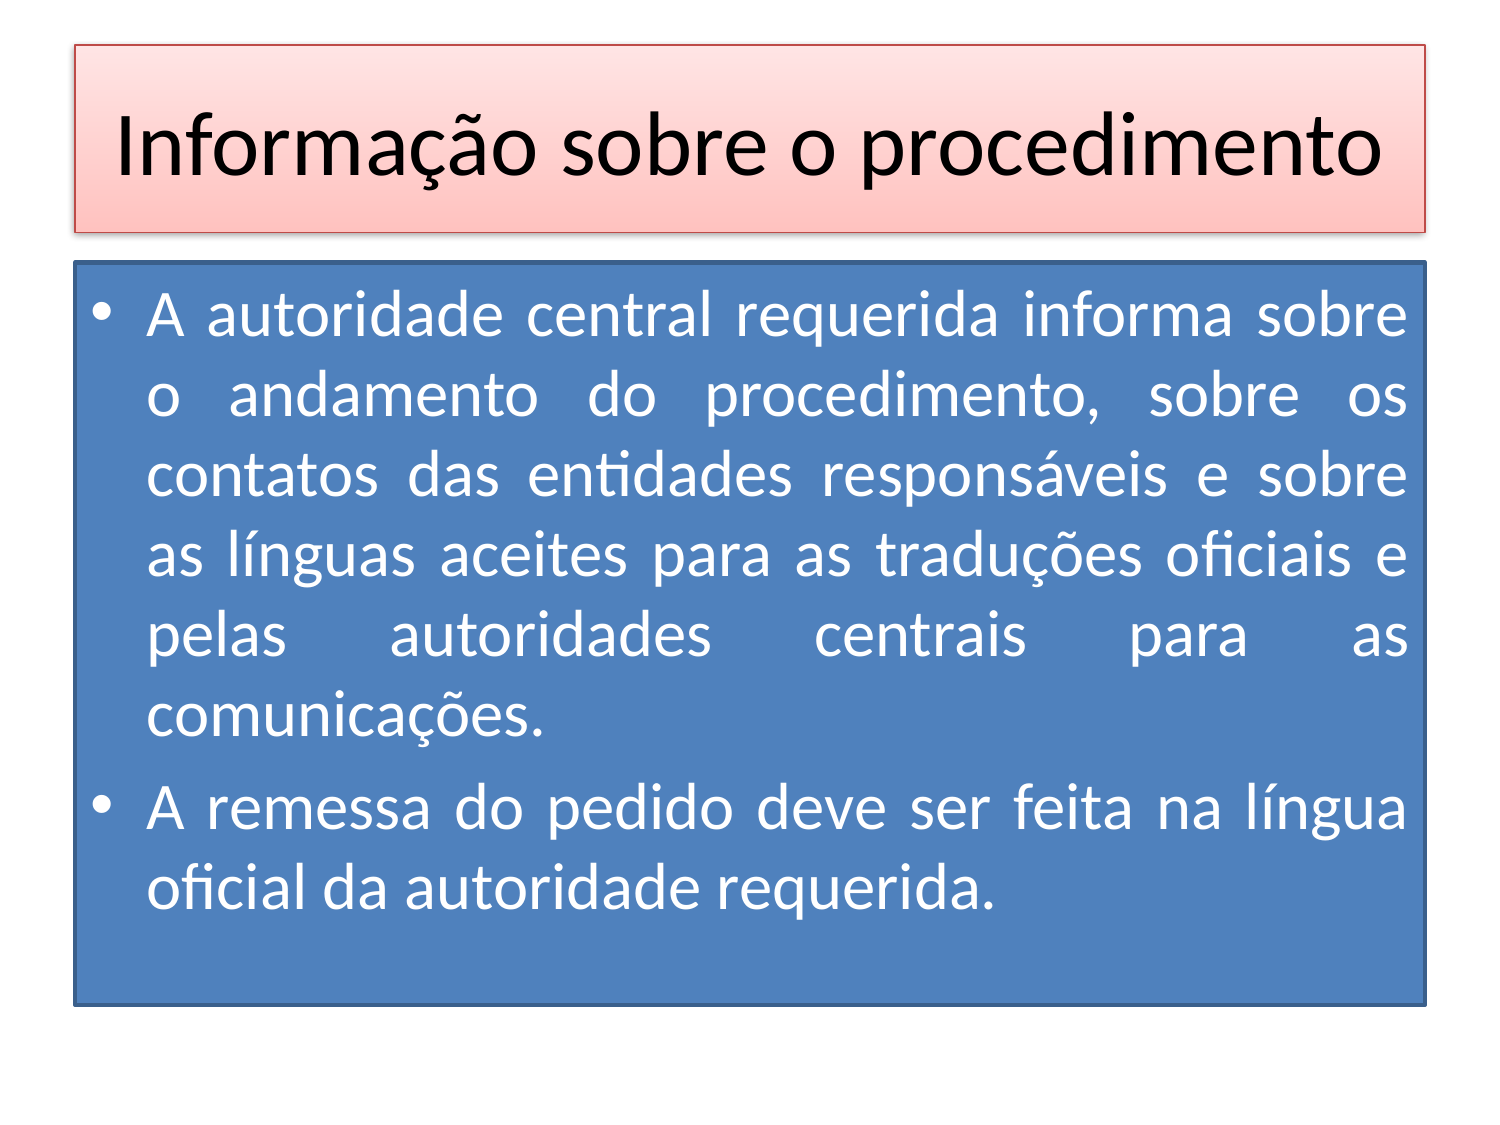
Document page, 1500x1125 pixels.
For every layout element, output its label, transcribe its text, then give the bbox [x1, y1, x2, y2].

list A autoridade central requerida informa sobre o andamento do procedimento, sobre os contatos das entidades responsáveis e sobre as línguas aceites para as traduções oficiais e pelas autoridades centrais para as comunicações. A remessa do pedido deve ser feita na língua oficial da autoridade requerida. [73, 260, 1427, 1007]
title Informação sobre o procedimento [74, 44, 1426, 233]
